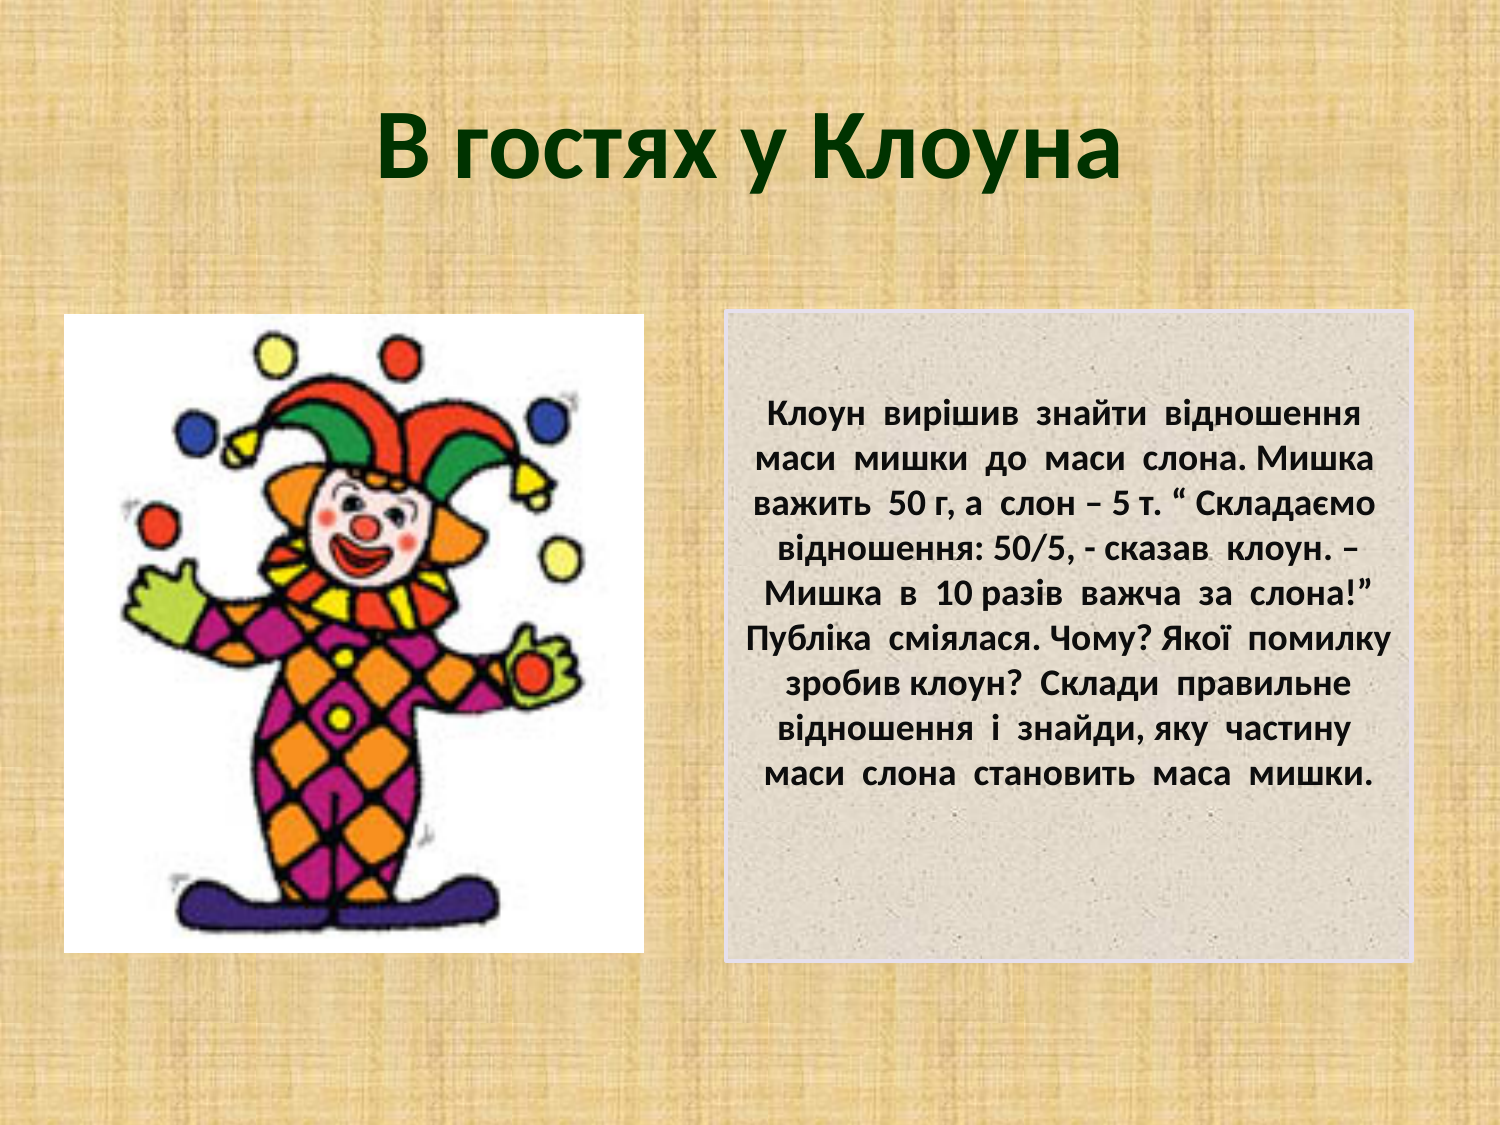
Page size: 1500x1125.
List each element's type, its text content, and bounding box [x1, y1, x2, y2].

picture [0, 0, 1500, 1125]
text_box Клоун вирішив знайти відношення маси мишки до маси слона. Мишка важить 50 г, а слон – 5 т. “ Складаємо відношення: 50/5, - сказав клоун. – Мишка в 10 разів важча за слона!” Публіка сміялася. Чому? Якої помилку зробив клоун? Склади правильне відношення і знайди, яку частину маси слона становить маса мишки. [724, 309, 1414, 963]
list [64, 314, 644, 953]
title В гостях у Клоуна [75, 45, 1425, 233]
